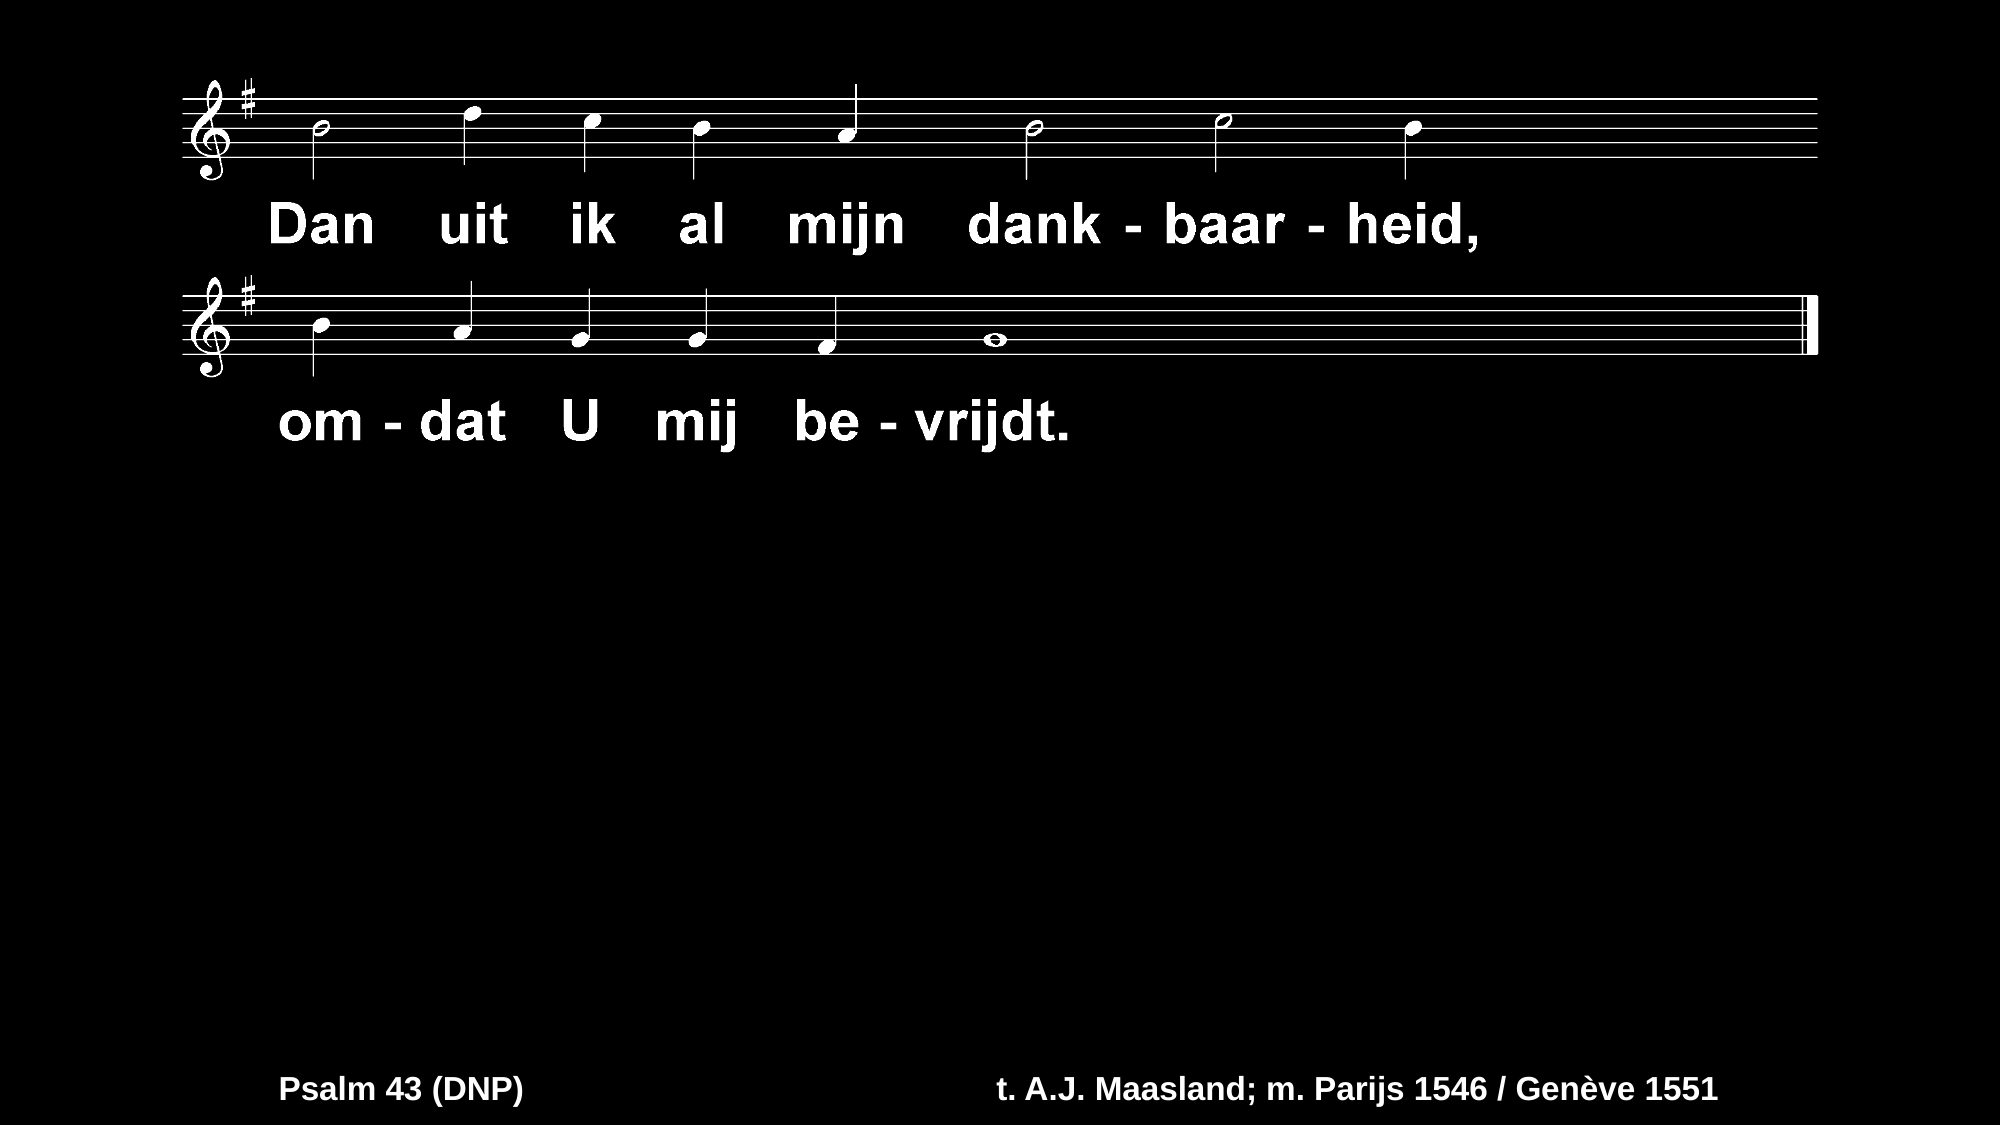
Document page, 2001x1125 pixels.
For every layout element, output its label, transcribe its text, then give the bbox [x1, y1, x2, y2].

picture [166, 62, 1834, 468]
text_box Psalm 43 (DNP) t. A.J. Maasland; m. Parijs 1546 / Genève 1551 [263, 1059, 1745, 1115]
